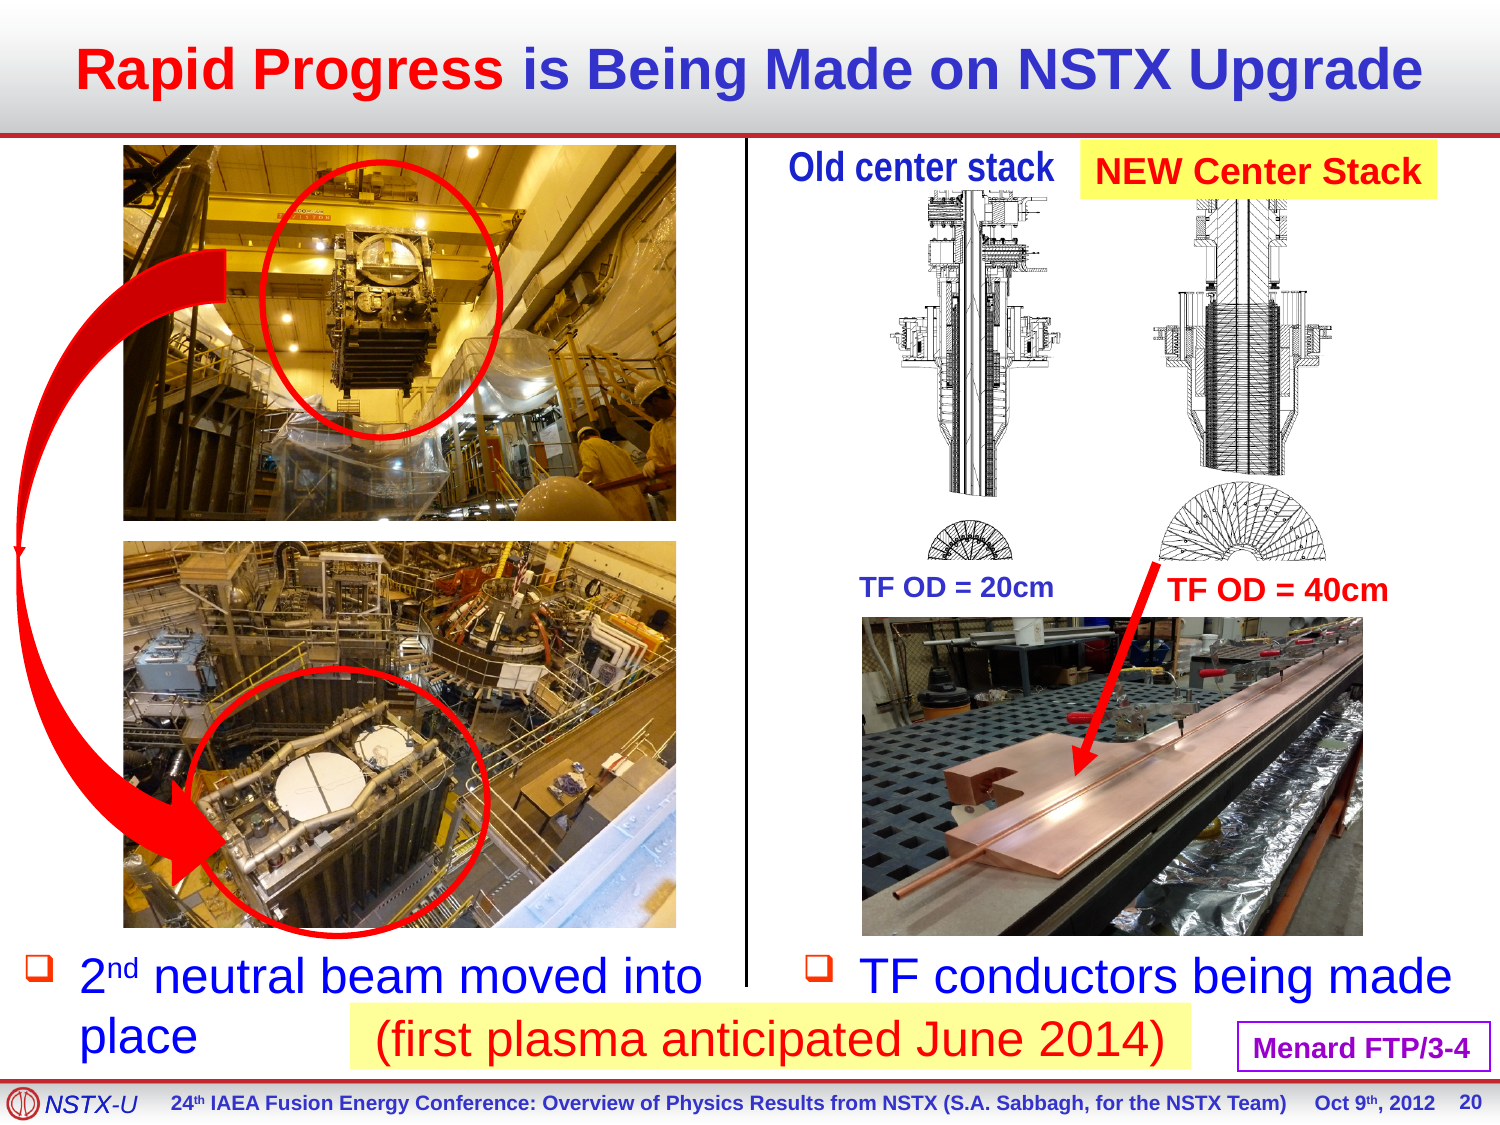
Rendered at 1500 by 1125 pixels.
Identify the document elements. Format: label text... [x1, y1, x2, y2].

text_box TF OD = 20cm [841, 560, 1069, 611]
picture [862, 616, 1363, 937]
text_box TF OD = 40cm [1161, 560, 1400, 639]
picture [123, 145, 677, 522]
picture [887, 151, 1074, 569]
text_box Old center stack [788, 149, 888, 191]
picture [1149, 150, 1336, 569]
text_box (first plasma anticipated June 2014) [349, 1002, 1192, 1070]
text_box Menard FTP/3-4 [1238, 1021, 1491, 1072]
picture [123, 541, 677, 928]
list 2nd neutral beam moved into place [7, 935, 746, 1111]
text_box NEW Center Stack [1080, 139, 1437, 200]
text_box TF conductors being made [787, 935, 1475, 1111]
text_box [13, 290, 118, 828]
picture [0, 1079, 1500, 1125]
title Rapid Progress is Being Made on NSTX Upgrade [0, 0, 1500, 134]
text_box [1074, 562, 1157, 777]
slide_number 20 [1372, 1088, 1498, 1114]
